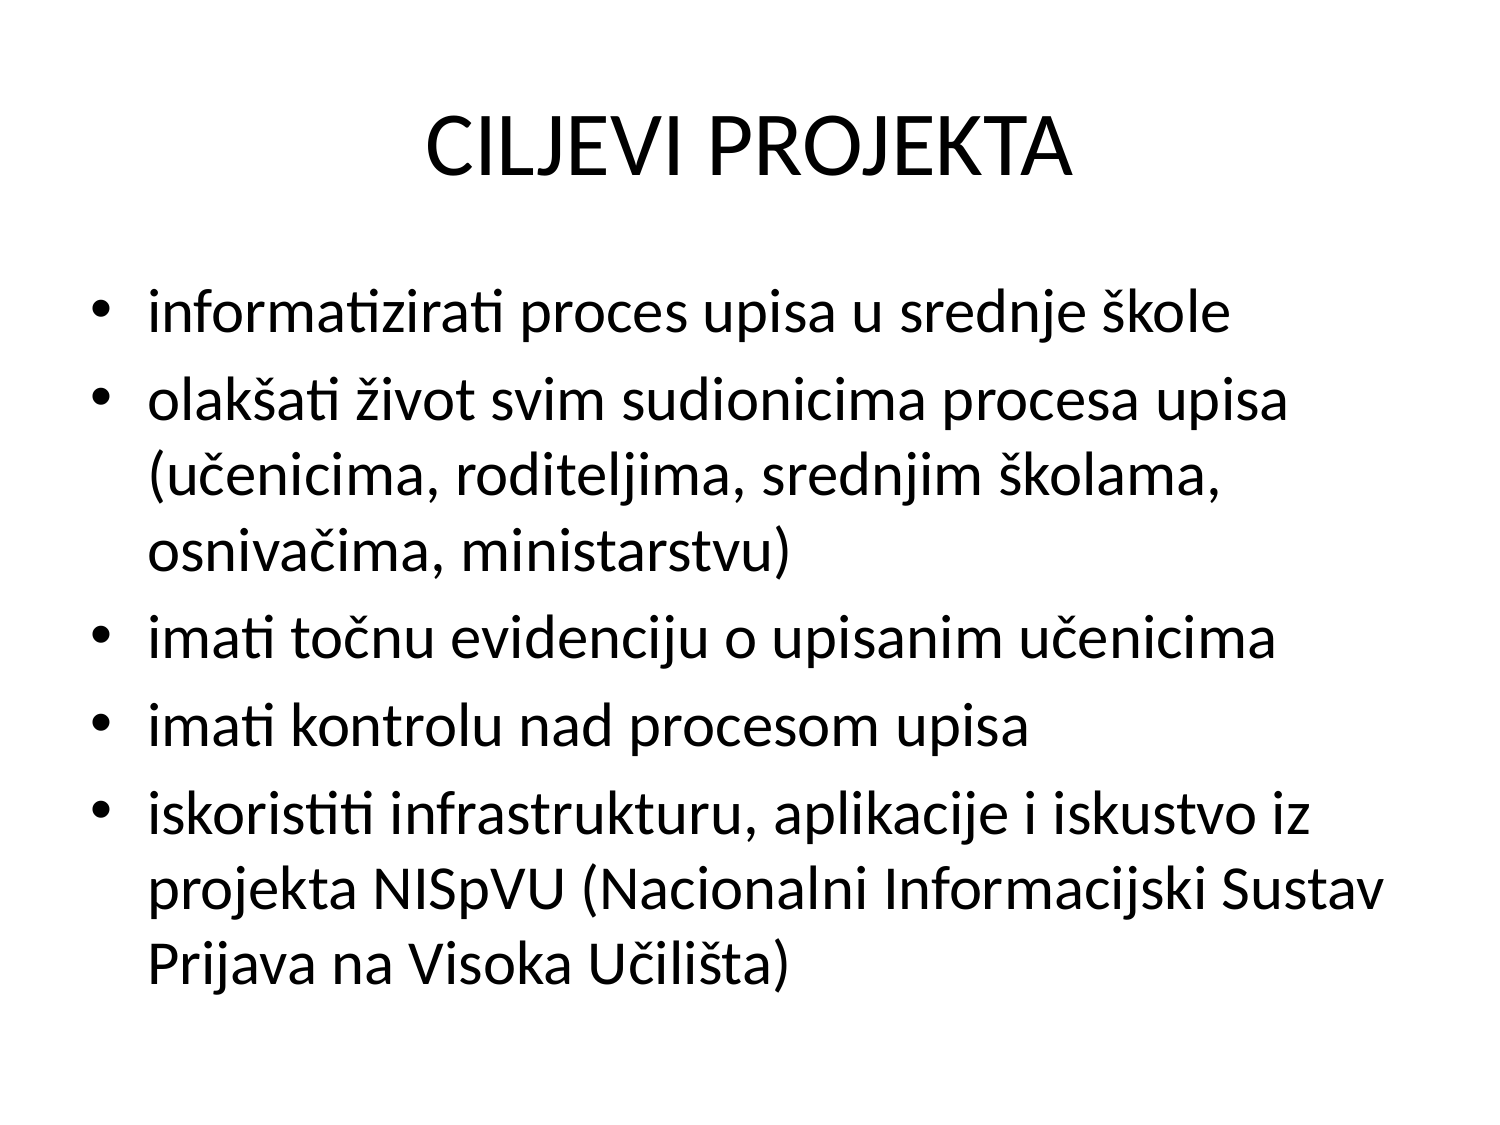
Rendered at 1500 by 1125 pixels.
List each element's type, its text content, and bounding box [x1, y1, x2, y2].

title CILJEVI PROJEKTA [75, 45, 1425, 233]
list informatizirati proces upisa u srednje škole olakšati život svim sudionicima procesa upisa (učenicima, roditeljima, srednjim školama, osnivačima, ministarstvu) imati točnu evidenciju o upisanim učenicima imati kontrolu nad procesom upisa iskoristiti infrastrukturu, aplikacije i iskustvo iz projekta NISpVU (Nacionalni Informacijski Sustav Prijava na Visoka Učilišta) [75, 262, 1425, 1005]
